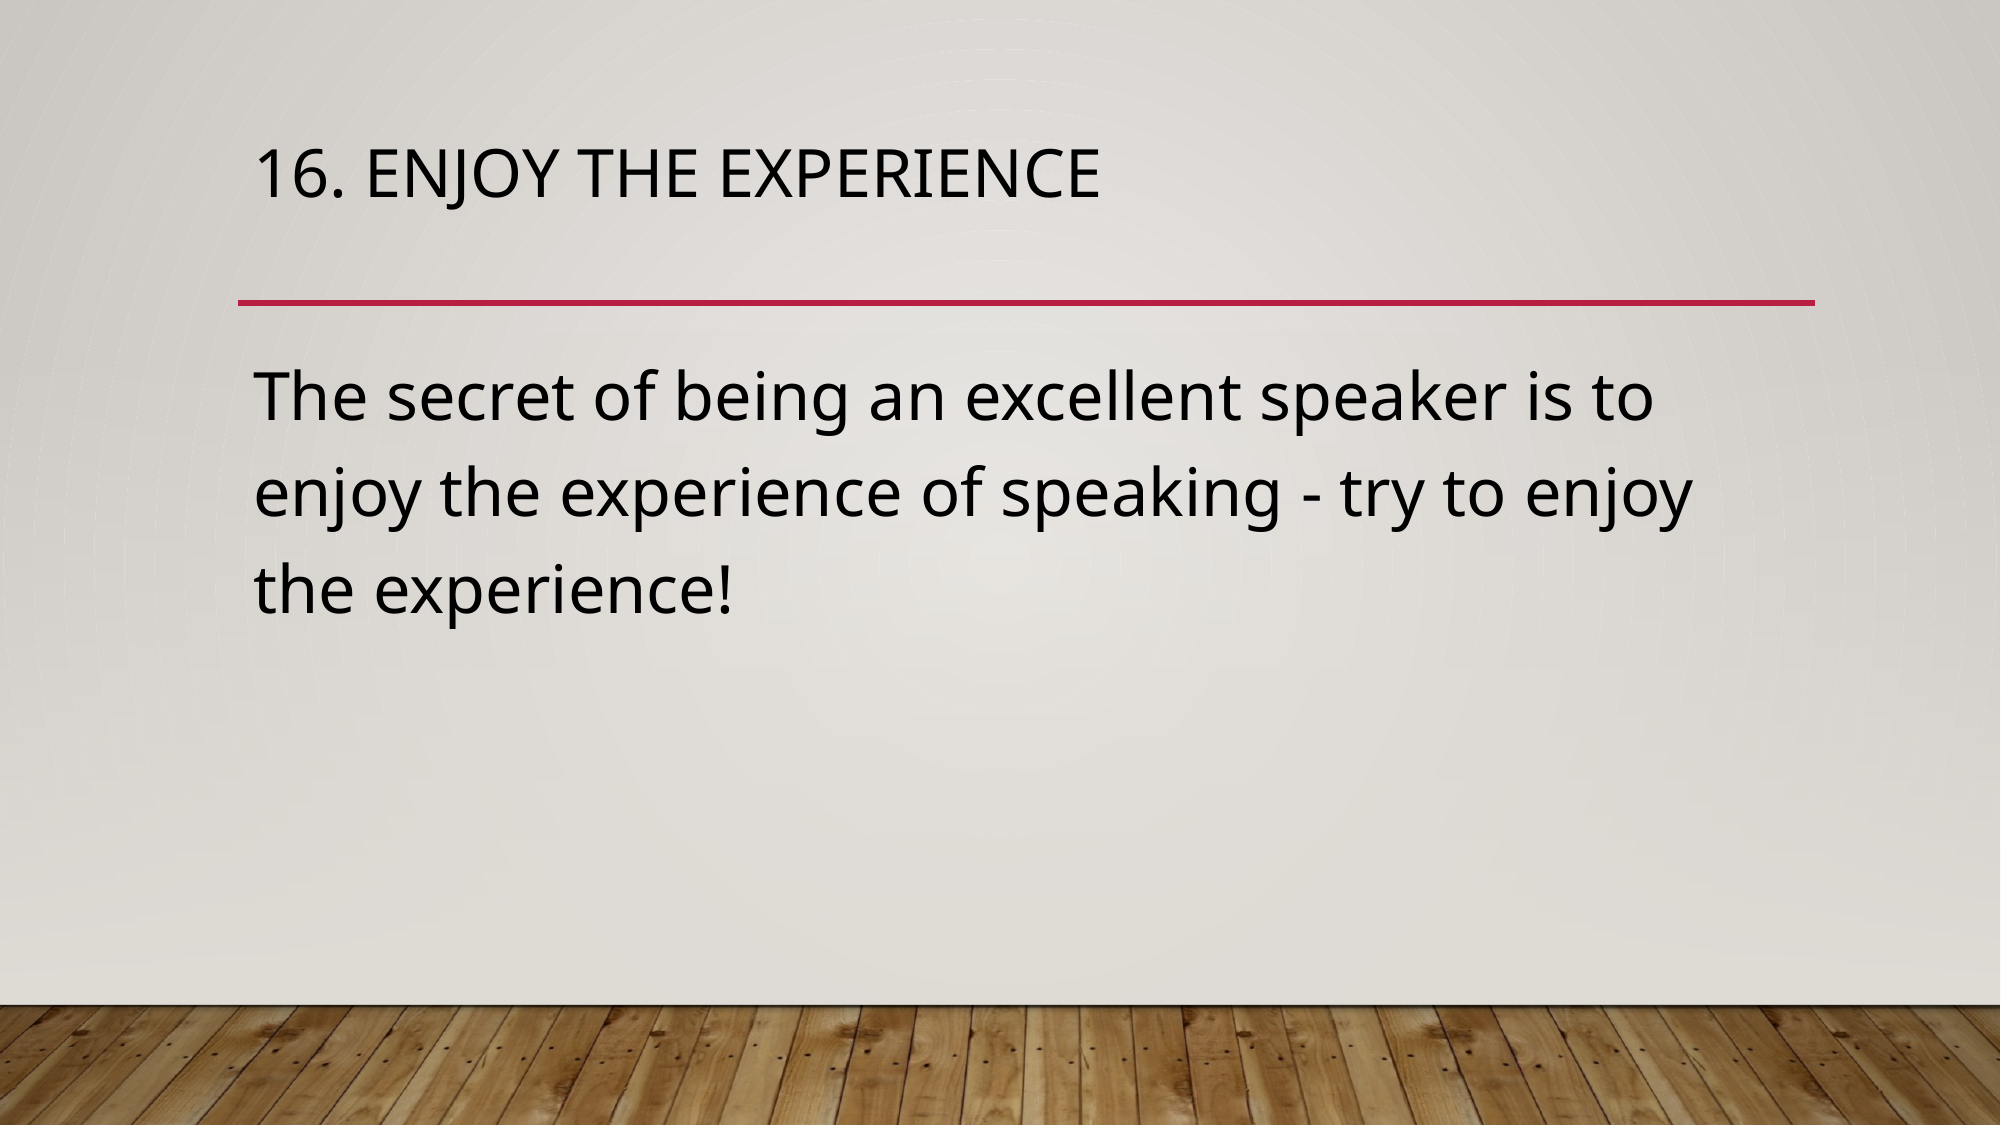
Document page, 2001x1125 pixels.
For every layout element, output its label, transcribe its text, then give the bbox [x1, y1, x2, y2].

list The secret of being an excellent speaker is to enjoy the experience of speaking - try to enjoy the experience! [238, 330, 1814, 897]
picture [0, 1005, 2000, 1125]
title 16. ENJOY THE EXPERIENCE [238, 131, 1814, 305]
